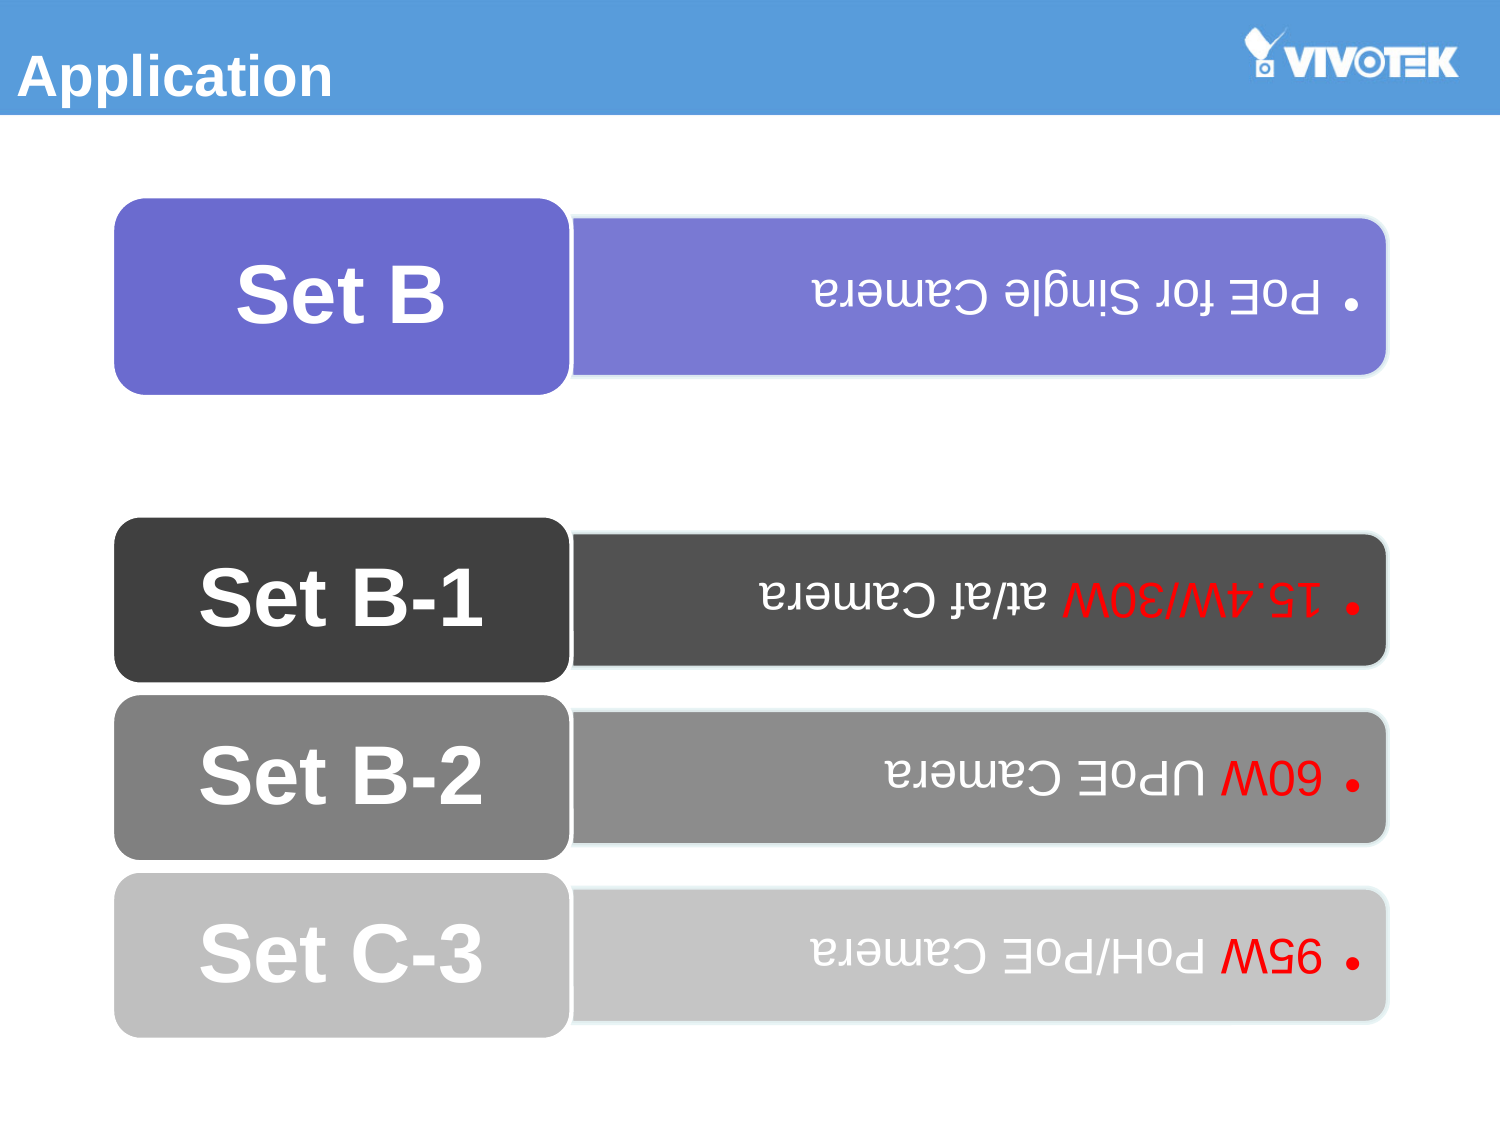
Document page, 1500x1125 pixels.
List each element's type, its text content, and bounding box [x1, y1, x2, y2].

text_box Application [2, 31, 350, 116]
picture [0, 0, 1500, 1125]
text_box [111, 195, 1389, 398]
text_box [111, 514, 1389, 1041]
